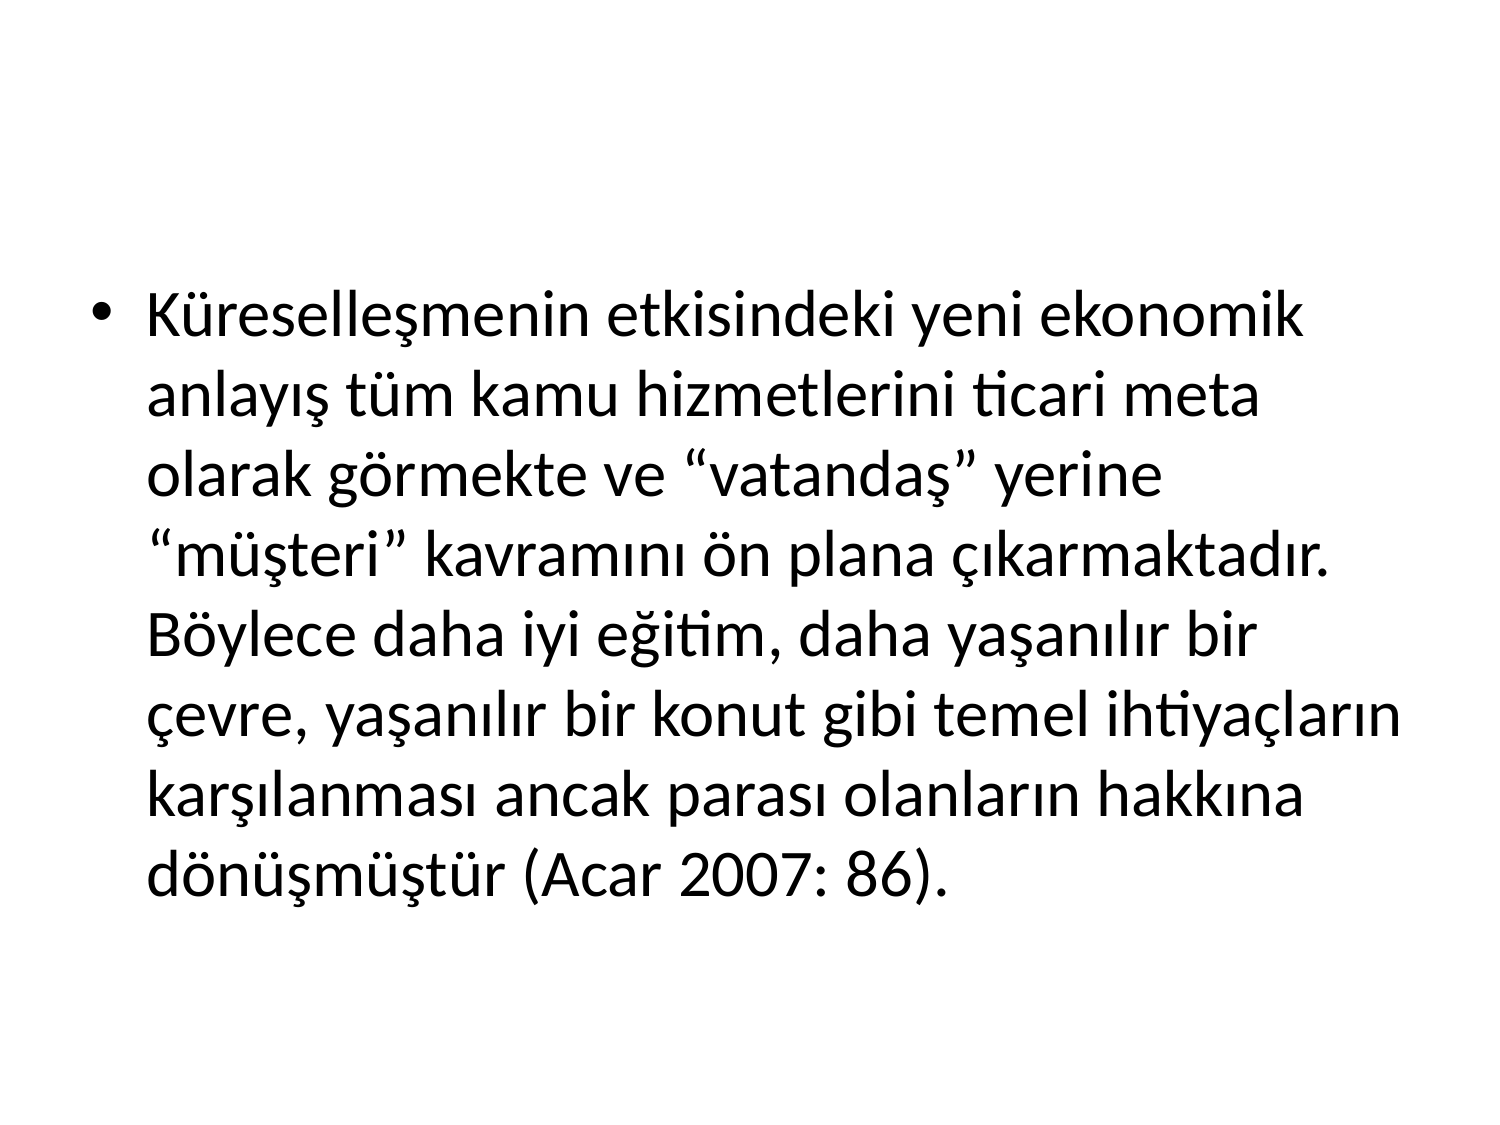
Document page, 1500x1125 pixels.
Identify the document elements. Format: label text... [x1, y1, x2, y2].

list Küreselleşmenin etkisindeki yeni ekonomik anlayış tüm kamu hizmetlerini ticari meta olarak görmekte ve “vatandaş” yerine “müşteri” kavramını ön plana çıkarmaktadır. Böylece daha iyi eğitim, daha yaşanılır bir çevre, yaşanılır bir konut gibi temel ihtiyaçların karşılanması ancak parası olanların hakkına dönüşmüştür (Acar 2007: 86). [75, 262, 1425, 1005]
